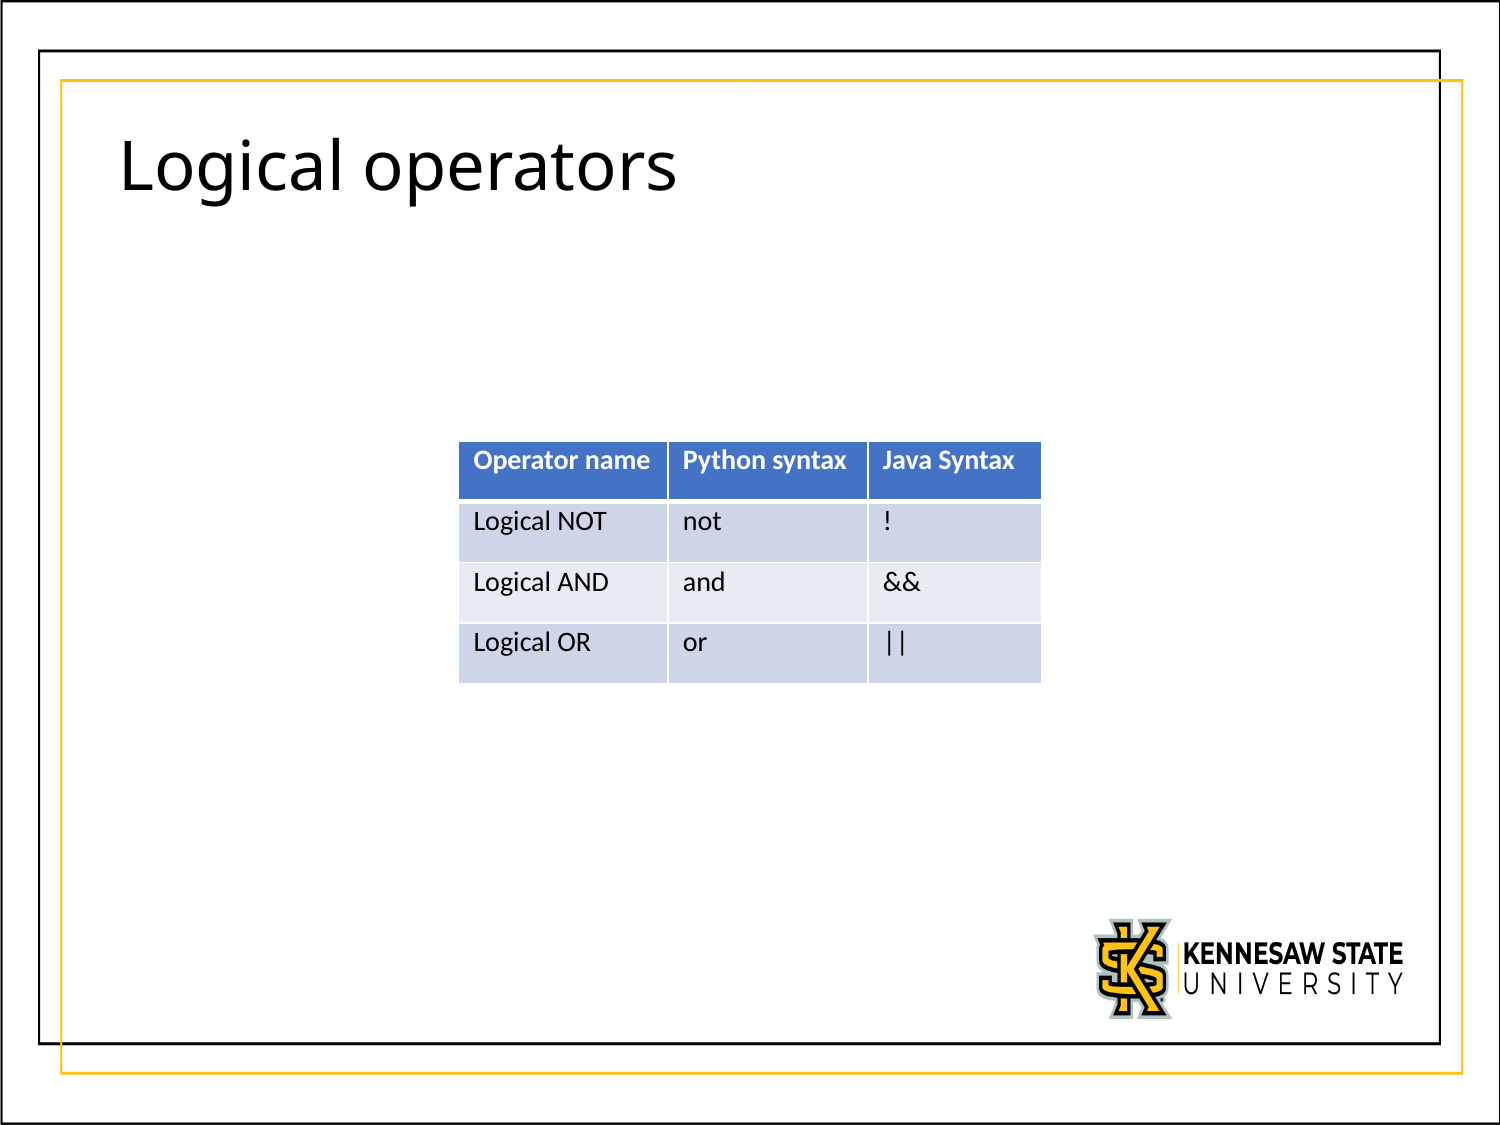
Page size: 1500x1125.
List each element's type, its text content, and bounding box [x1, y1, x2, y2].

table_cell ! [869, 504, 1041, 562]
picture [0, 0, 1500, 1125]
table_cell Logical AND [459, 563, 667, 622]
table_cell or [669, 624, 867, 683]
title Logical operators [103, 59, 1397, 278]
table_cell Logical NOT [459, 504, 667, 562]
table_cell || [869, 624, 1041, 683]
table_cell Logical OR [459, 624, 667, 683]
table_header Java Syntax [869, 442, 1041, 499]
table_header Operator name [459, 442, 667, 499]
table_cell and [669, 563, 867, 622]
table_cell && [869, 563, 1041, 622]
table_cell not [669, 504, 867, 562]
table_header Python syntax [669, 442, 867, 499]
